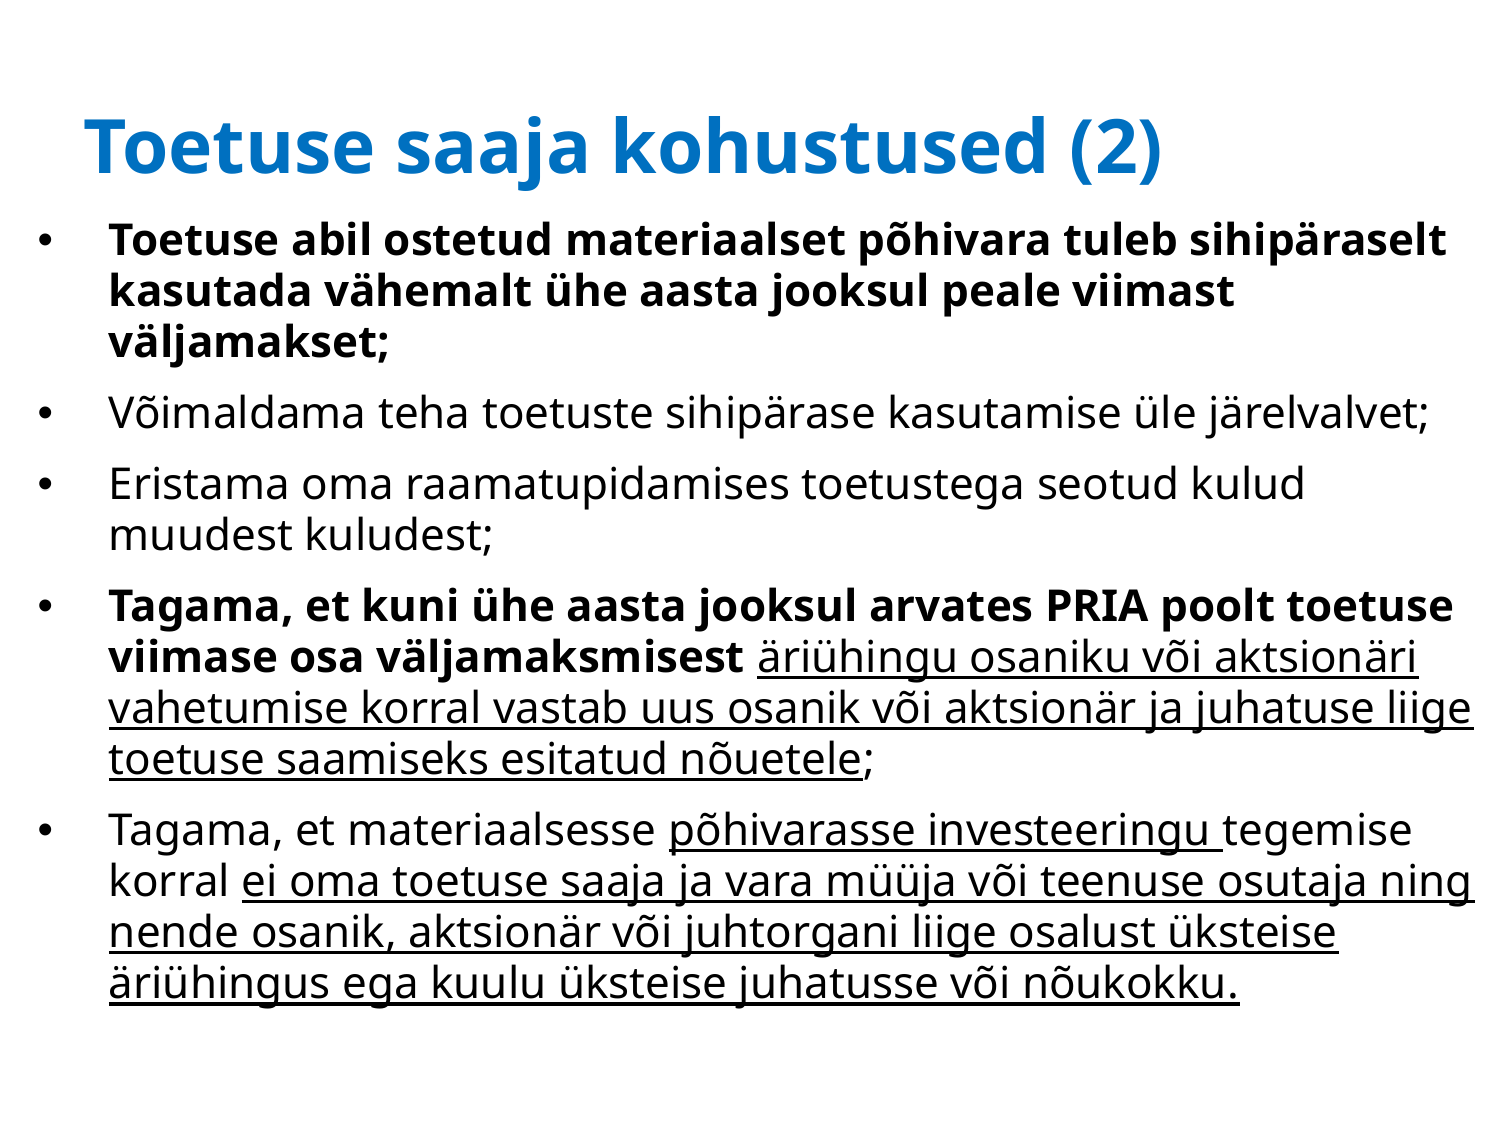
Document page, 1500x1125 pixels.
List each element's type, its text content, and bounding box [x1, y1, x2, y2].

title Toetuse saaja kohustused (2) [83, 49, 1411, 212]
list Toetuse abil ostetud materiaalset põhivara tuleb sihipäraselt kasutada vähemalt ühe aasta jooksul peale viimast väljamakset; Võimaldama teha toetuste sihipärase kasutamise üle järelvalvet; Eristama oma raamatupidamises toetustega seotud kulud muudest kuludest; Tagama, et kuni ühe aasta jooksul arvates PRIA poolt toetuse viimase osa väljamaksmisest äriühingu osaniku või aktsionäri vahetumise korral vastab uus osanik või aktsionär ja juhatuse liige toetuse saamiseks esitatud nõuetele; Tagama, et materiaalsesse põhivarasse investeeringu tegemise korral ei oma toetuse saaja ja vara müüja või teenuse osutaja ning nende osanik, aktsionär või juhtorgani liige osalust üksteise äriühingus ega kuulu üksteise juhatusse või nõukokku. [37, 212, 1475, 1034]
